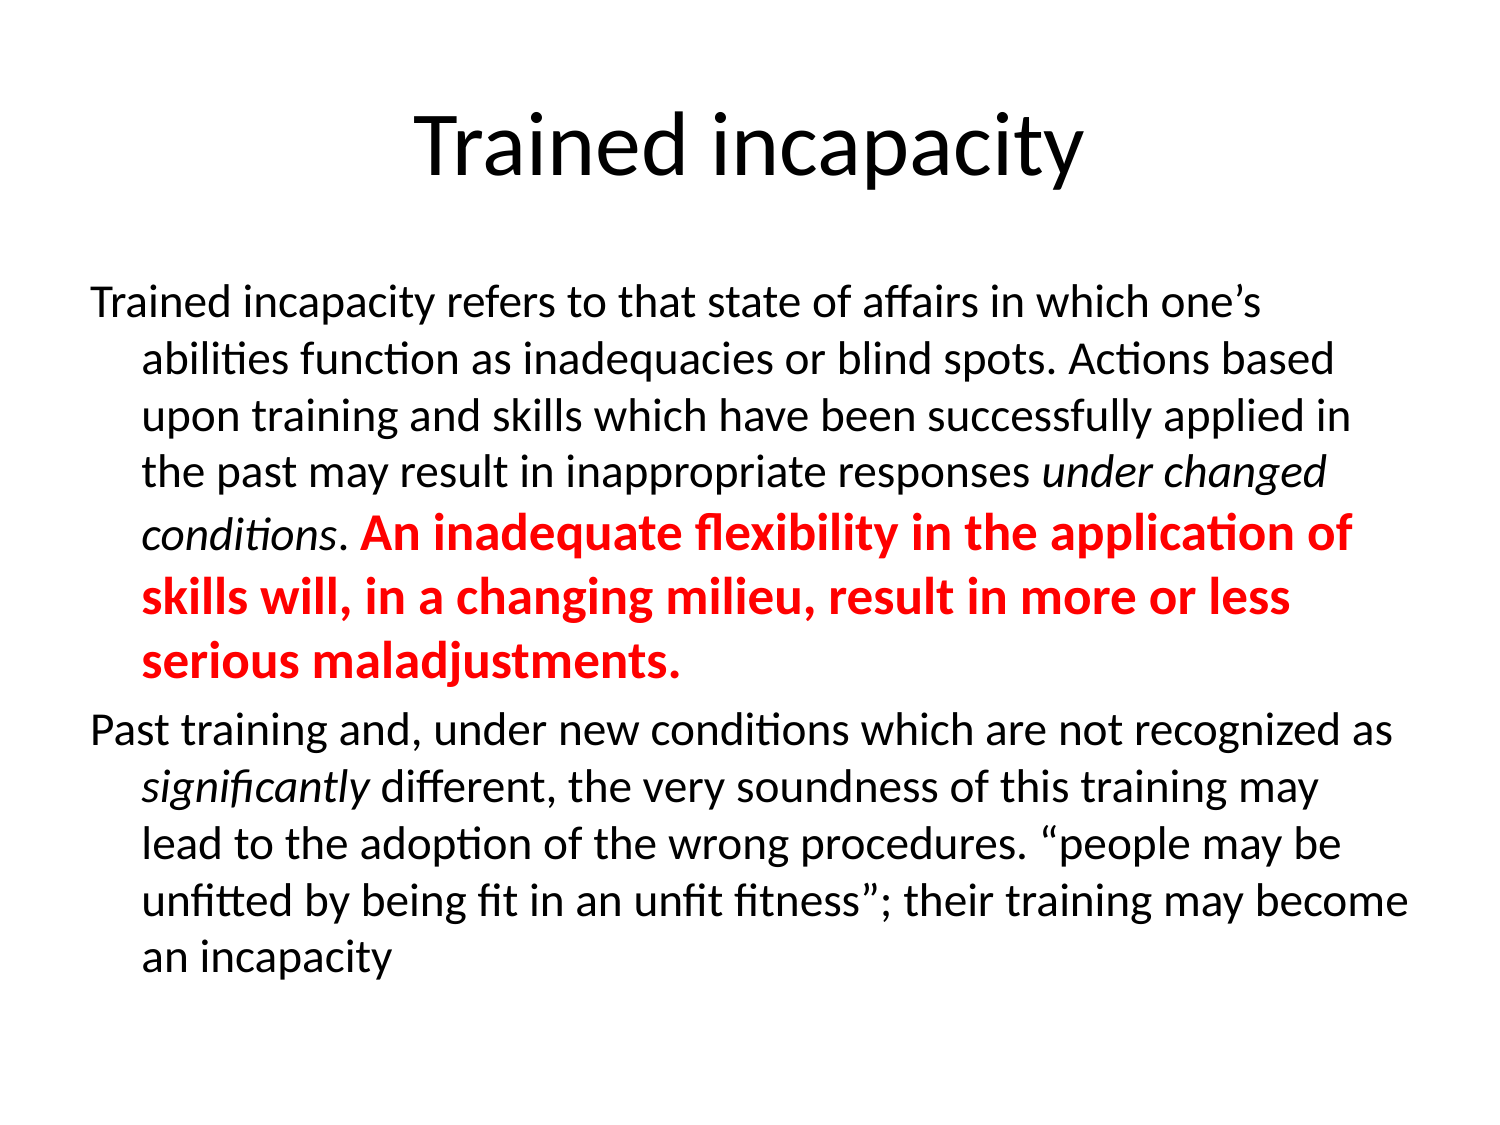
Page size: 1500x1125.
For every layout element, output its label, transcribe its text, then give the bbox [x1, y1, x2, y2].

title Trained incapacity [75, 45, 1425, 233]
list Trained incapacity refers to that state of affairs in which one’s abilities function as inadequacies or blind spots. Actions based upon training and skills which have been successfully applied in the past may result in inappropriate responses under changed conditions. An inadequate flexibility in the application of skills will, in a changing milieu, result in more or less serious maladjustments. Past training and, under new conditions which are not recognized as significantly different, the very soundness of this training may lead to the adoption of the wrong procedures. “people may be unfitted by being fit in an unfit fitness”; their training may become an incapacity [75, 262, 1425, 1005]
